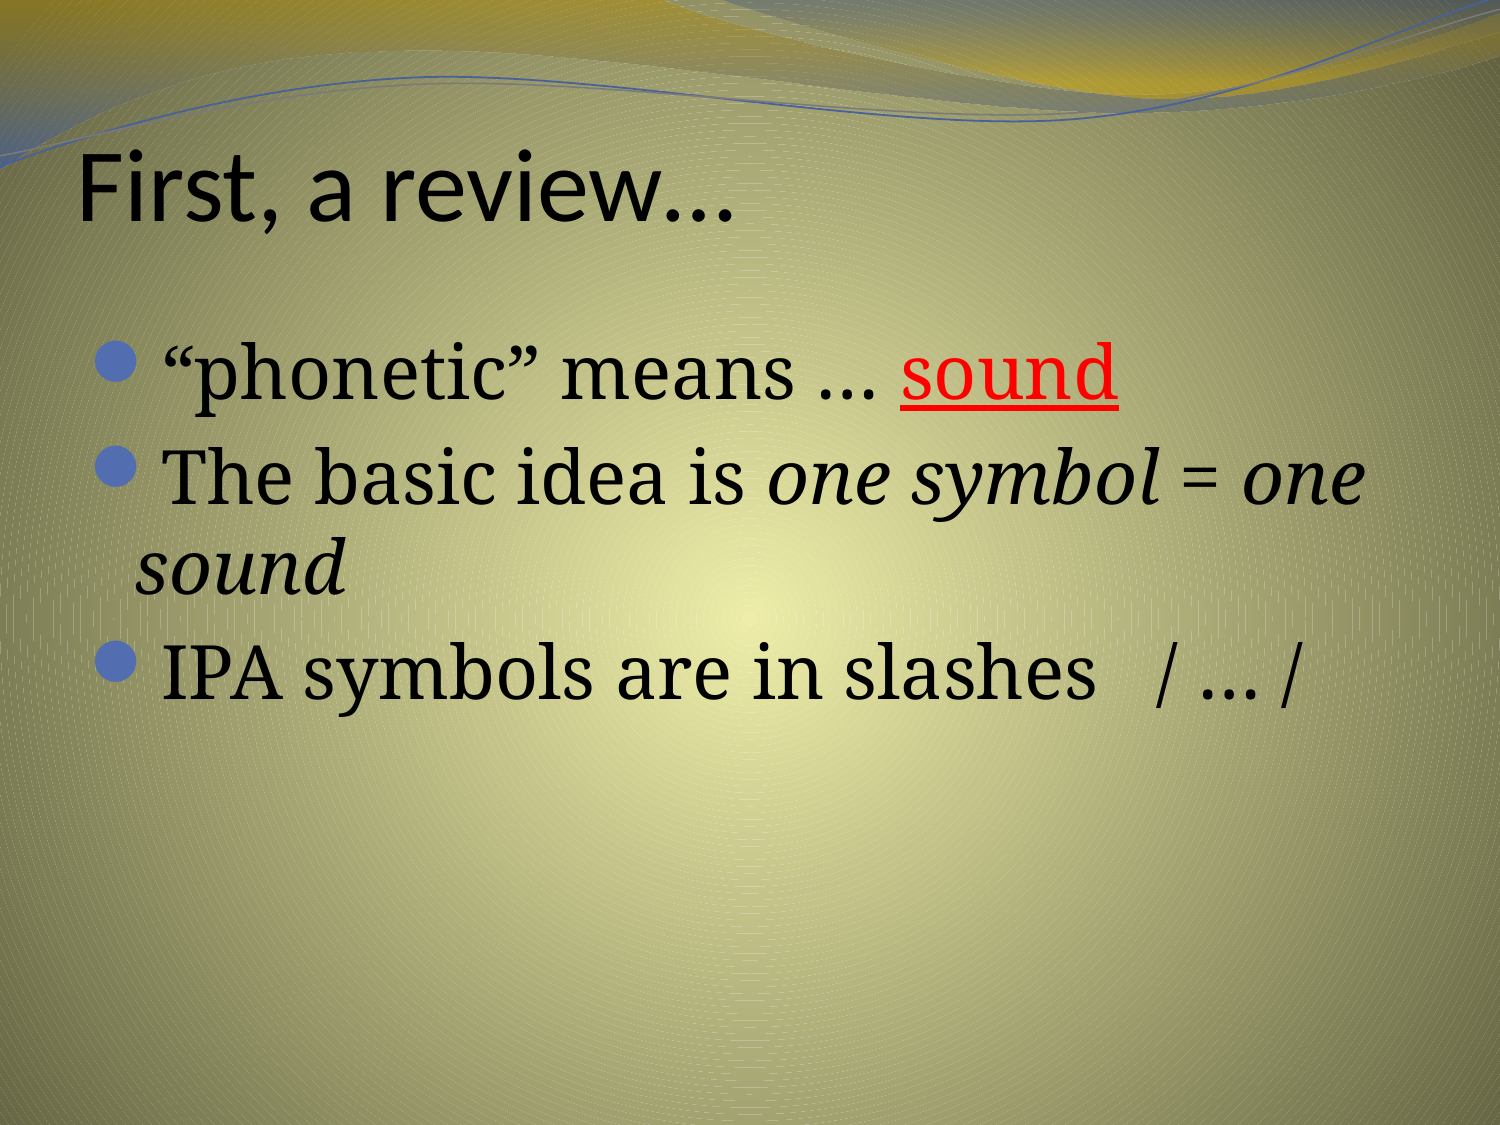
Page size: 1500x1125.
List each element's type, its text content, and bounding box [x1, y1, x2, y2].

list “phonetic” means … sound The basic idea is one symbol = one sound IPA symbols are in slashes / … / [75, 317, 1425, 1038]
title First, a review… [76, 54, 1427, 243]
